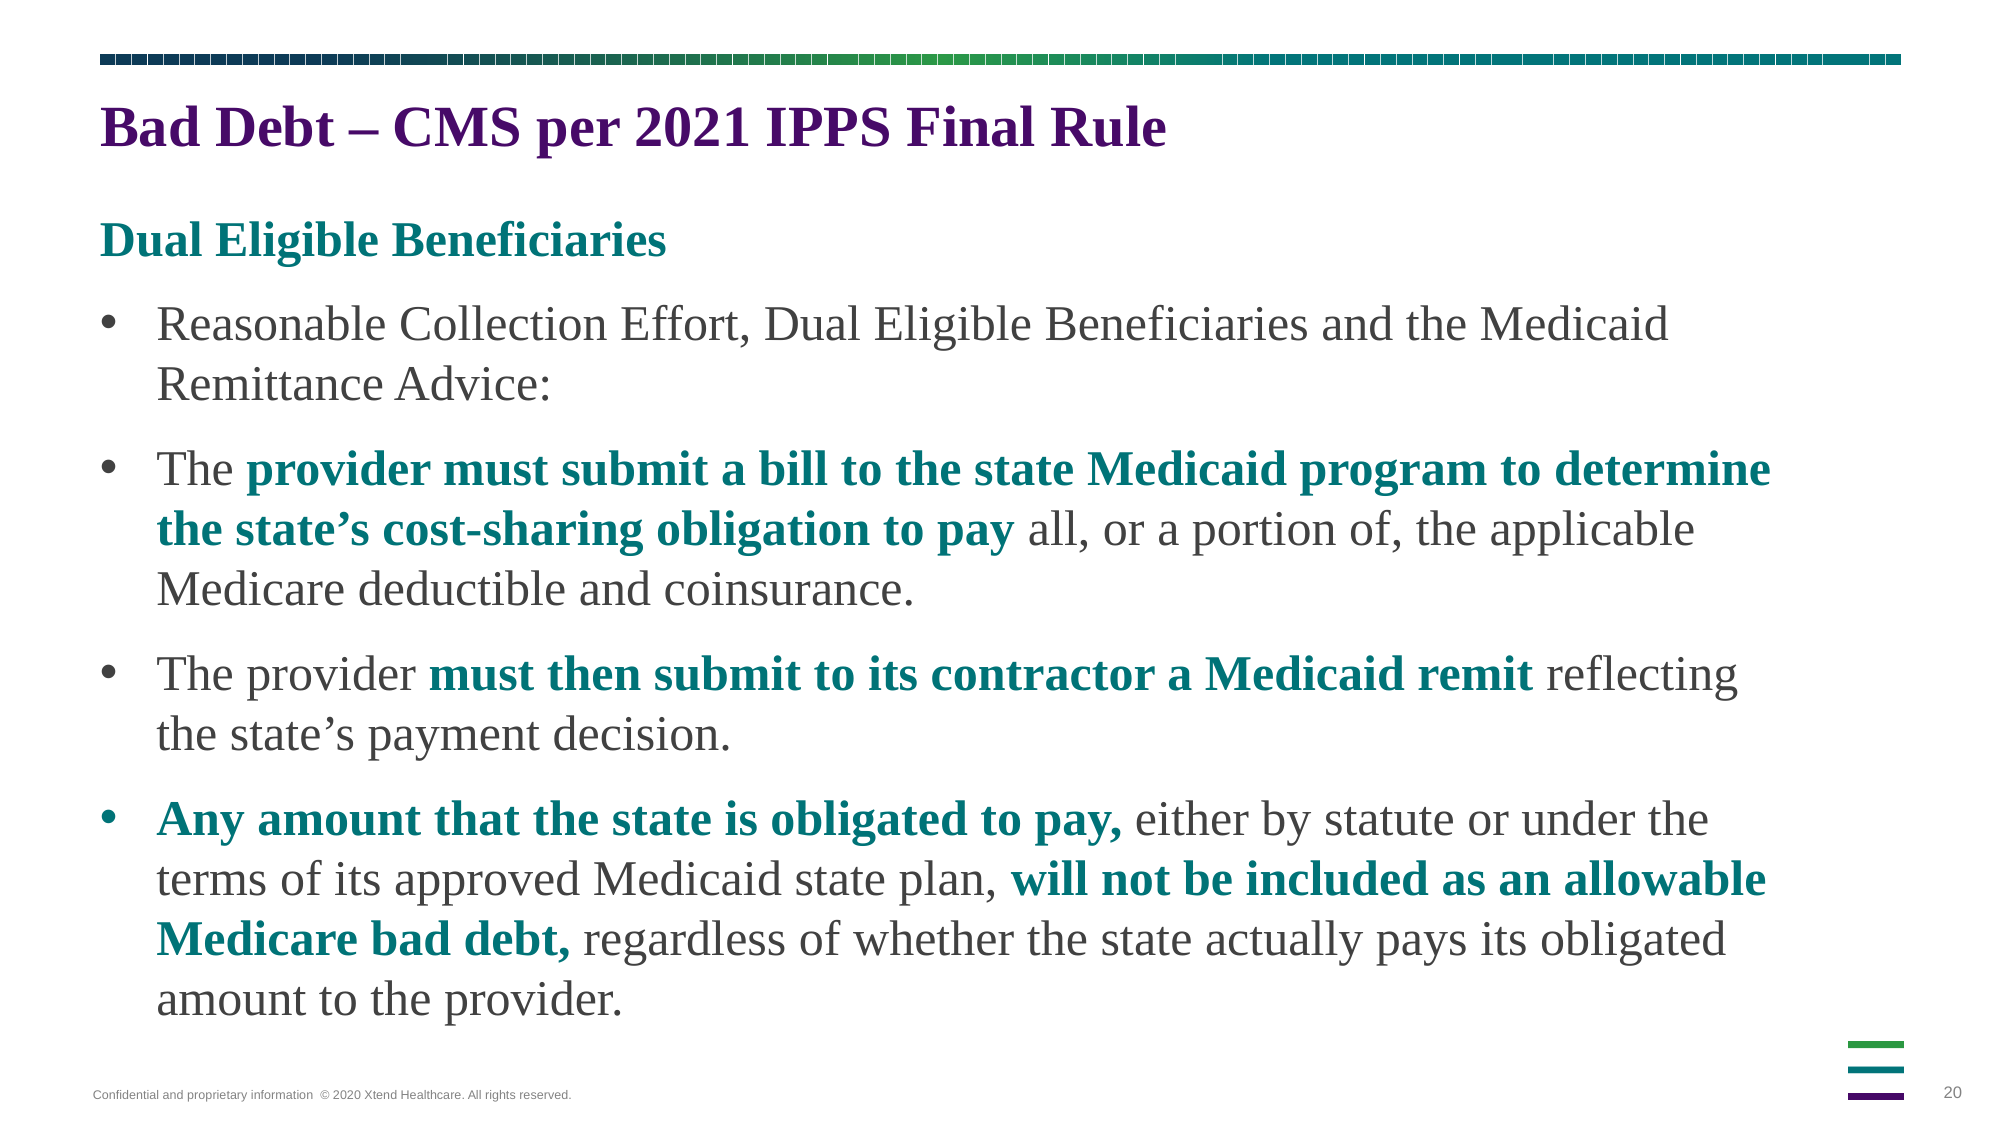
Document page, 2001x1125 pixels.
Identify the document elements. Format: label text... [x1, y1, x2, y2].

picture [100, 54, 1901, 65]
list Dual Eligible Beneficiaries Reasonable Collection Effort, Dual Eligible Beneficiaries and the Medicaid Remittance Advice: The provider must submit a bill to the state Medicaid program to determine the state’s cost-sharing obligation to pay all, or a portion of, the applicable Medicare deductible and coinsurance. The provider must then submit to its contractor a Medicaid remit reflecting the state’s payment decision. Any amount that the state is obligated to pay, either by statute or under the terms of its approved Medicaid state plan, will not be included as an allowable Medicare bad debt, regardless of whether the state actually pays its obligated amount to the provider. [99, 198, 1809, 1024]
picture [1848, 1041, 1904, 1100]
title Bad Debt – CMS per 2021 IPPS Final Rule [100, 80, 1901, 216]
